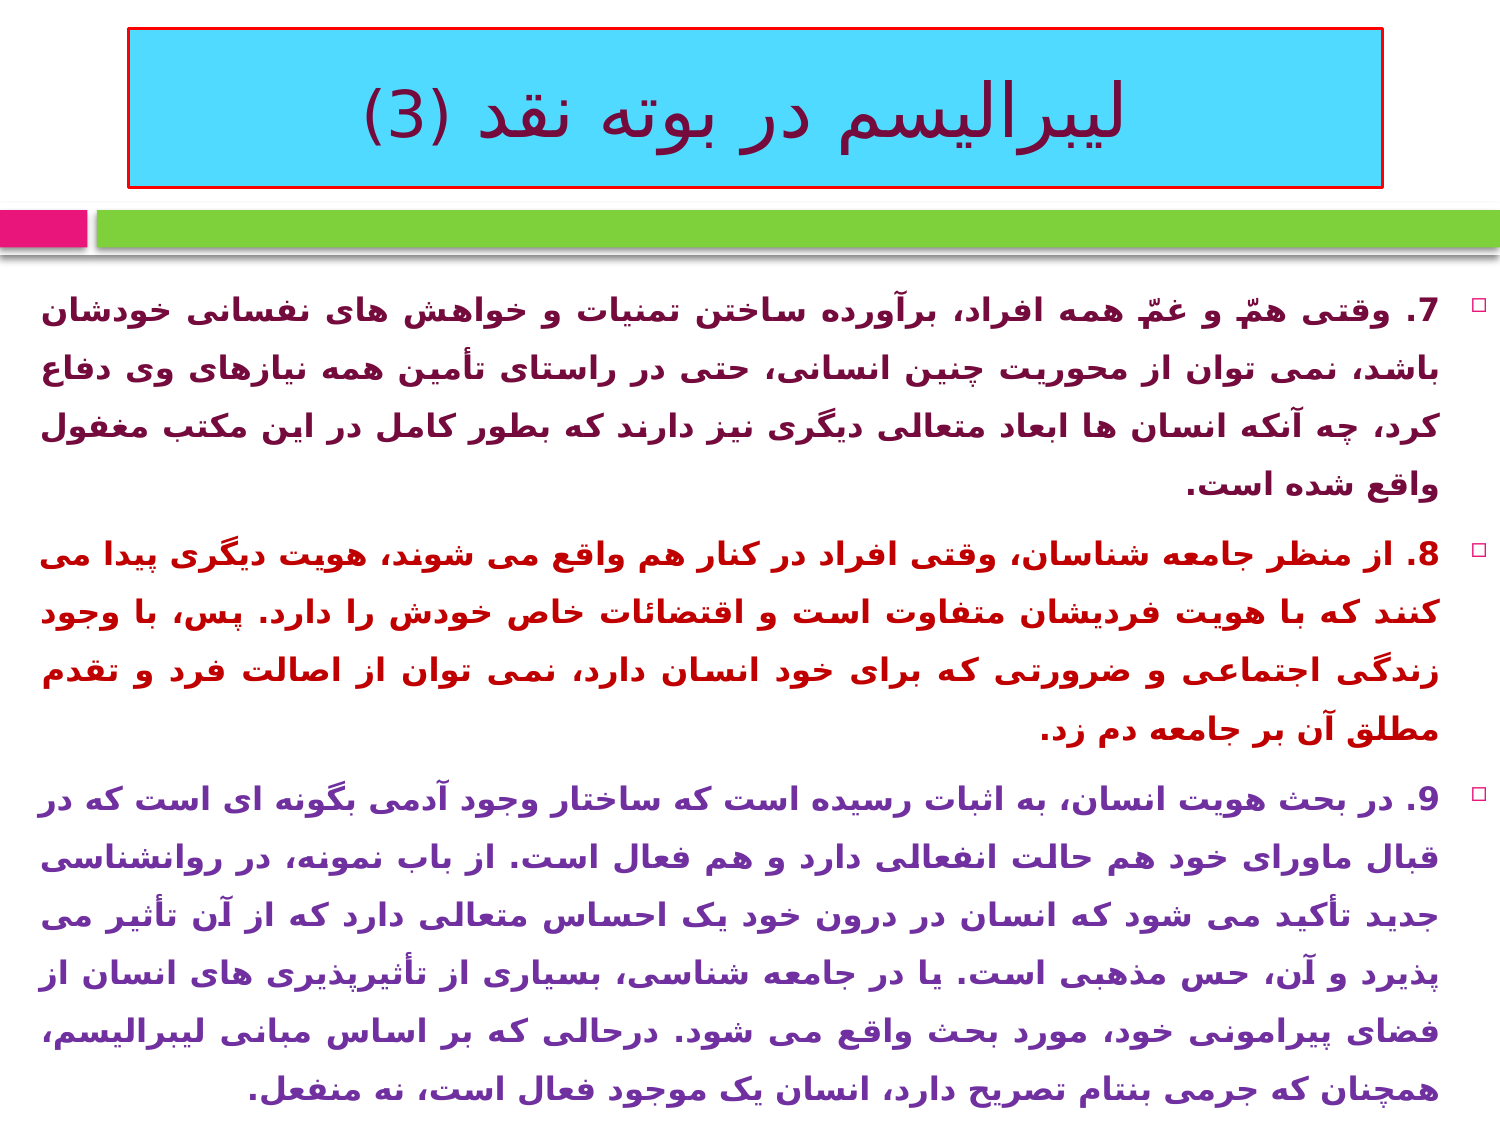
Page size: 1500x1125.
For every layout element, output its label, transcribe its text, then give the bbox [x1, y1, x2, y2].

title لیبرالیسم در بوته نقد (3) [127, 27, 1384, 189]
list 7. وقتی همّ و غمّ همه افراد، برآورده ساختن تمنیات و خواهش های نفسانی خودشان باشد، نمی توان از محوریت چنین انسانی، حتی در راستای تأمین همه نیازهای وی دفاع کرد، چه آنکه انسان ها ابعاد متعالی دیگری نیز دارند که بطور کامل در این مکتب مغفول واقع شده است. 8. از منظر جامعه شناسان، وقتی افراد در کنار هم واقع می شوند، هویت دیگری پیدا می کنند که با هویت فردیشان متفاوت است و اقتضائات خاص خودش را دارد. پس، با وجود زندگی اجتماعی و ضرورتی که برای خود انسان دارد، نمی توان از اصالت فرد و تقدم مطلق آن بر جامعه دم زد. 9. در بحث هویت انسان، به اثبات رسیده است که ساختار وجود آدمی بگونه ای است که در قبال ماورای خود هم حالت انفعالی دارد و هم فعال است. از باب نمونه، در روانشناسی جدید تأکید می شود که انسان در درون خود یک احساس متعالی دارد که از آن تأثیر می پذیرد و آن، حس مذهبی است. یا در جامعه شناسی، بسیاری از تأثیرپذیری های انسان از فضای پیرامونی خود، مورد بحث واقع می شود. درحالی که بر اساس مبانی لیبرالیسم، همچنان که جرمی بنتام تصریح دارد، انسان یک موجود فعال است، نه منفعل. [23, 262, 1500, 1125]
